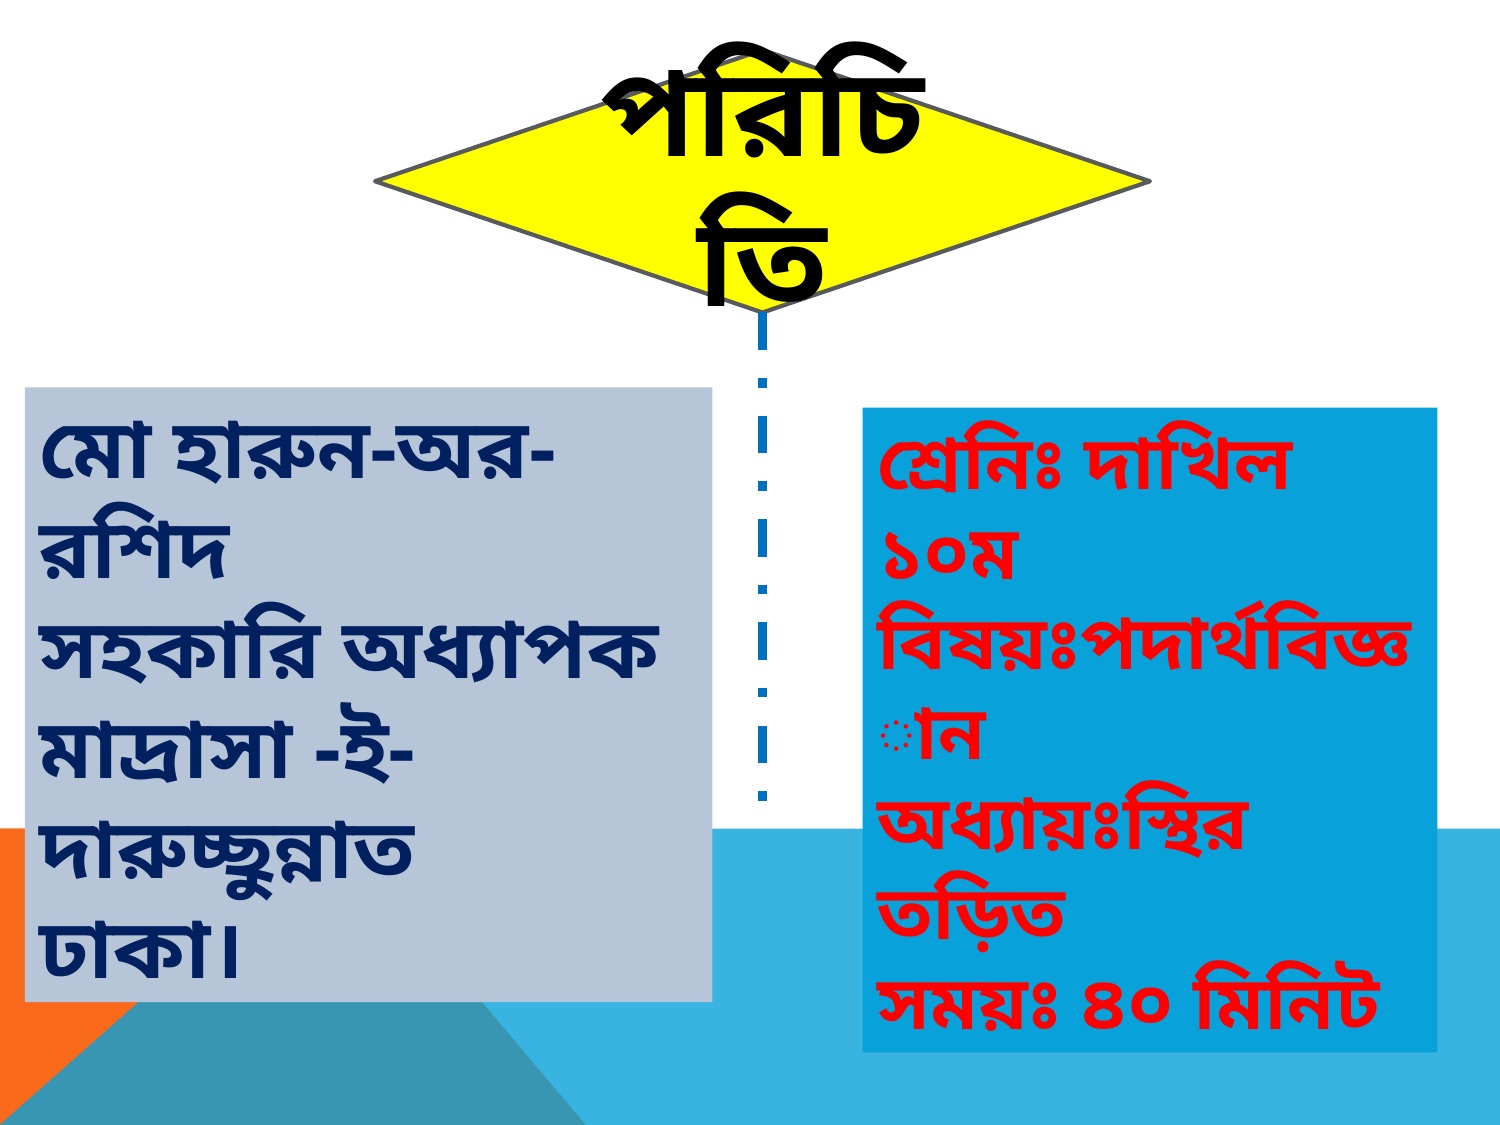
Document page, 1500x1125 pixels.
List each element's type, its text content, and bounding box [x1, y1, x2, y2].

text_box মো হারুন-অর-রশিদ সহকারি অধ্যাপক মাদ্রাসা -ই-দারুচ্ছুন্নাত ঢাকা। [24, 387, 713, 1003]
text_box শ্রেনিঃ দাখিল ১০ম বিষয়ঃপদার্থবিজ্ঞান অধ্যায়ঃস্থির তড়িত সময়ঃ ৪০ মিনিট [862, 407, 1438, 1053]
text_box পরিচিতি [372, 48, 1153, 314]
